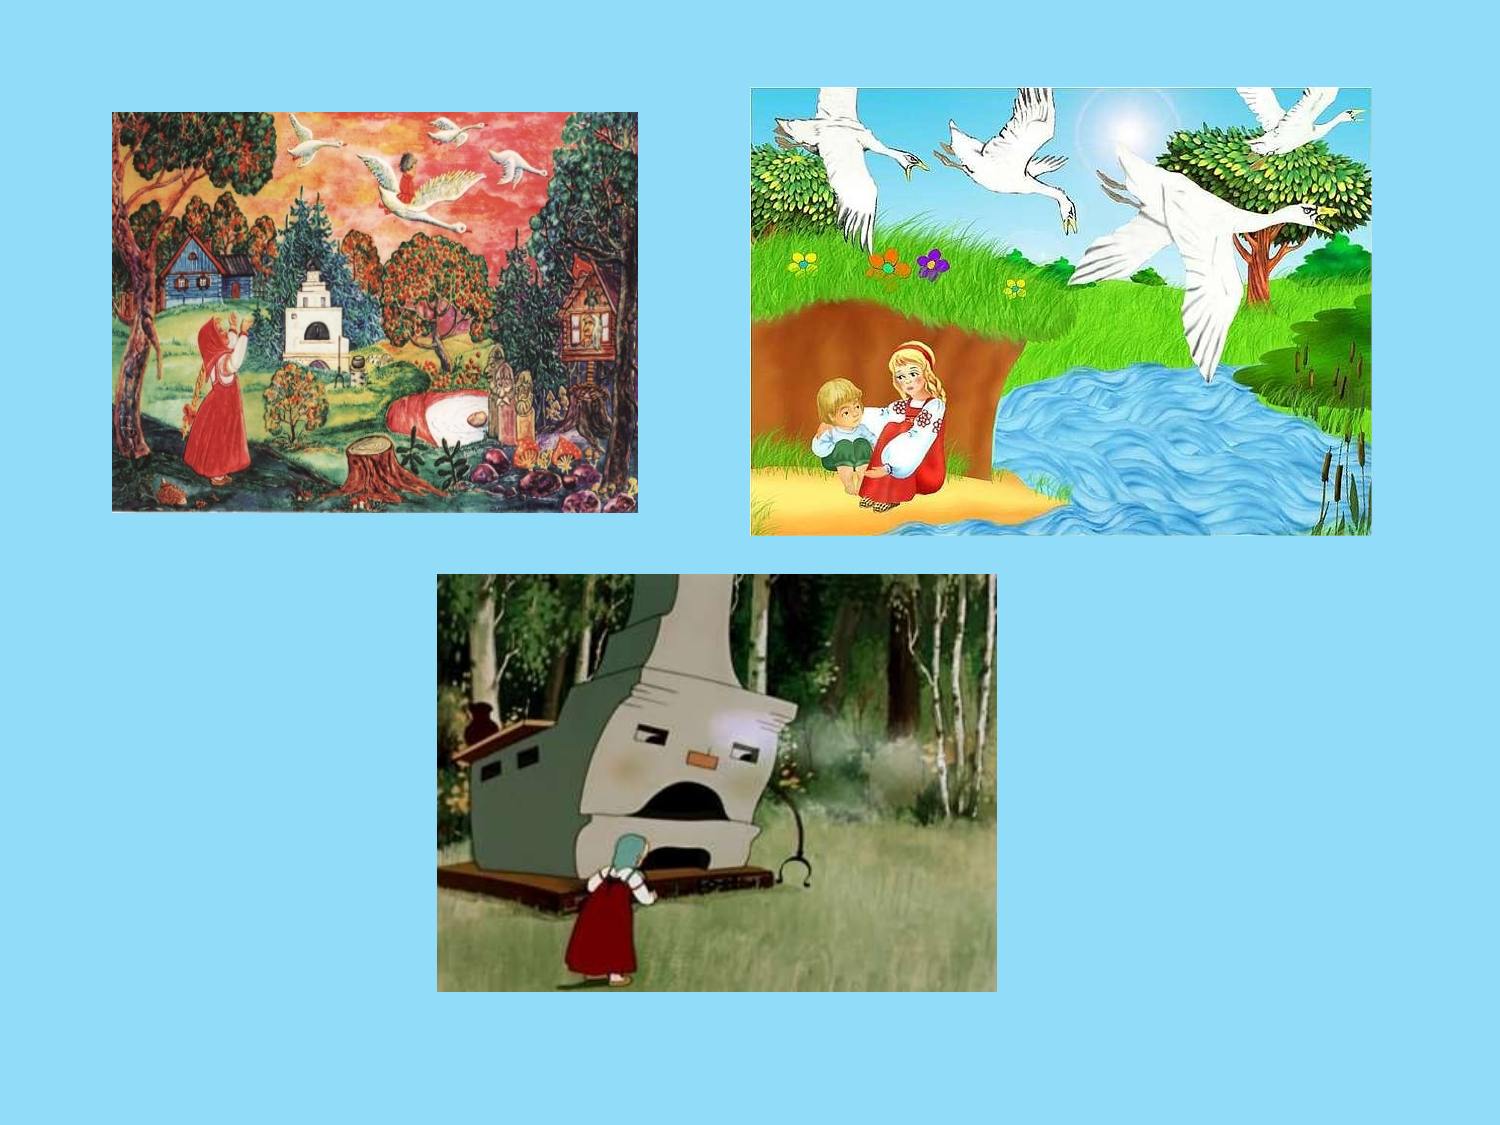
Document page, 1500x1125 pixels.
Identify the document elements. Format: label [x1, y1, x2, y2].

picture [749, 87, 1372, 537]
picture [437, 574, 997, 993]
picture [112, 112, 638, 513]
